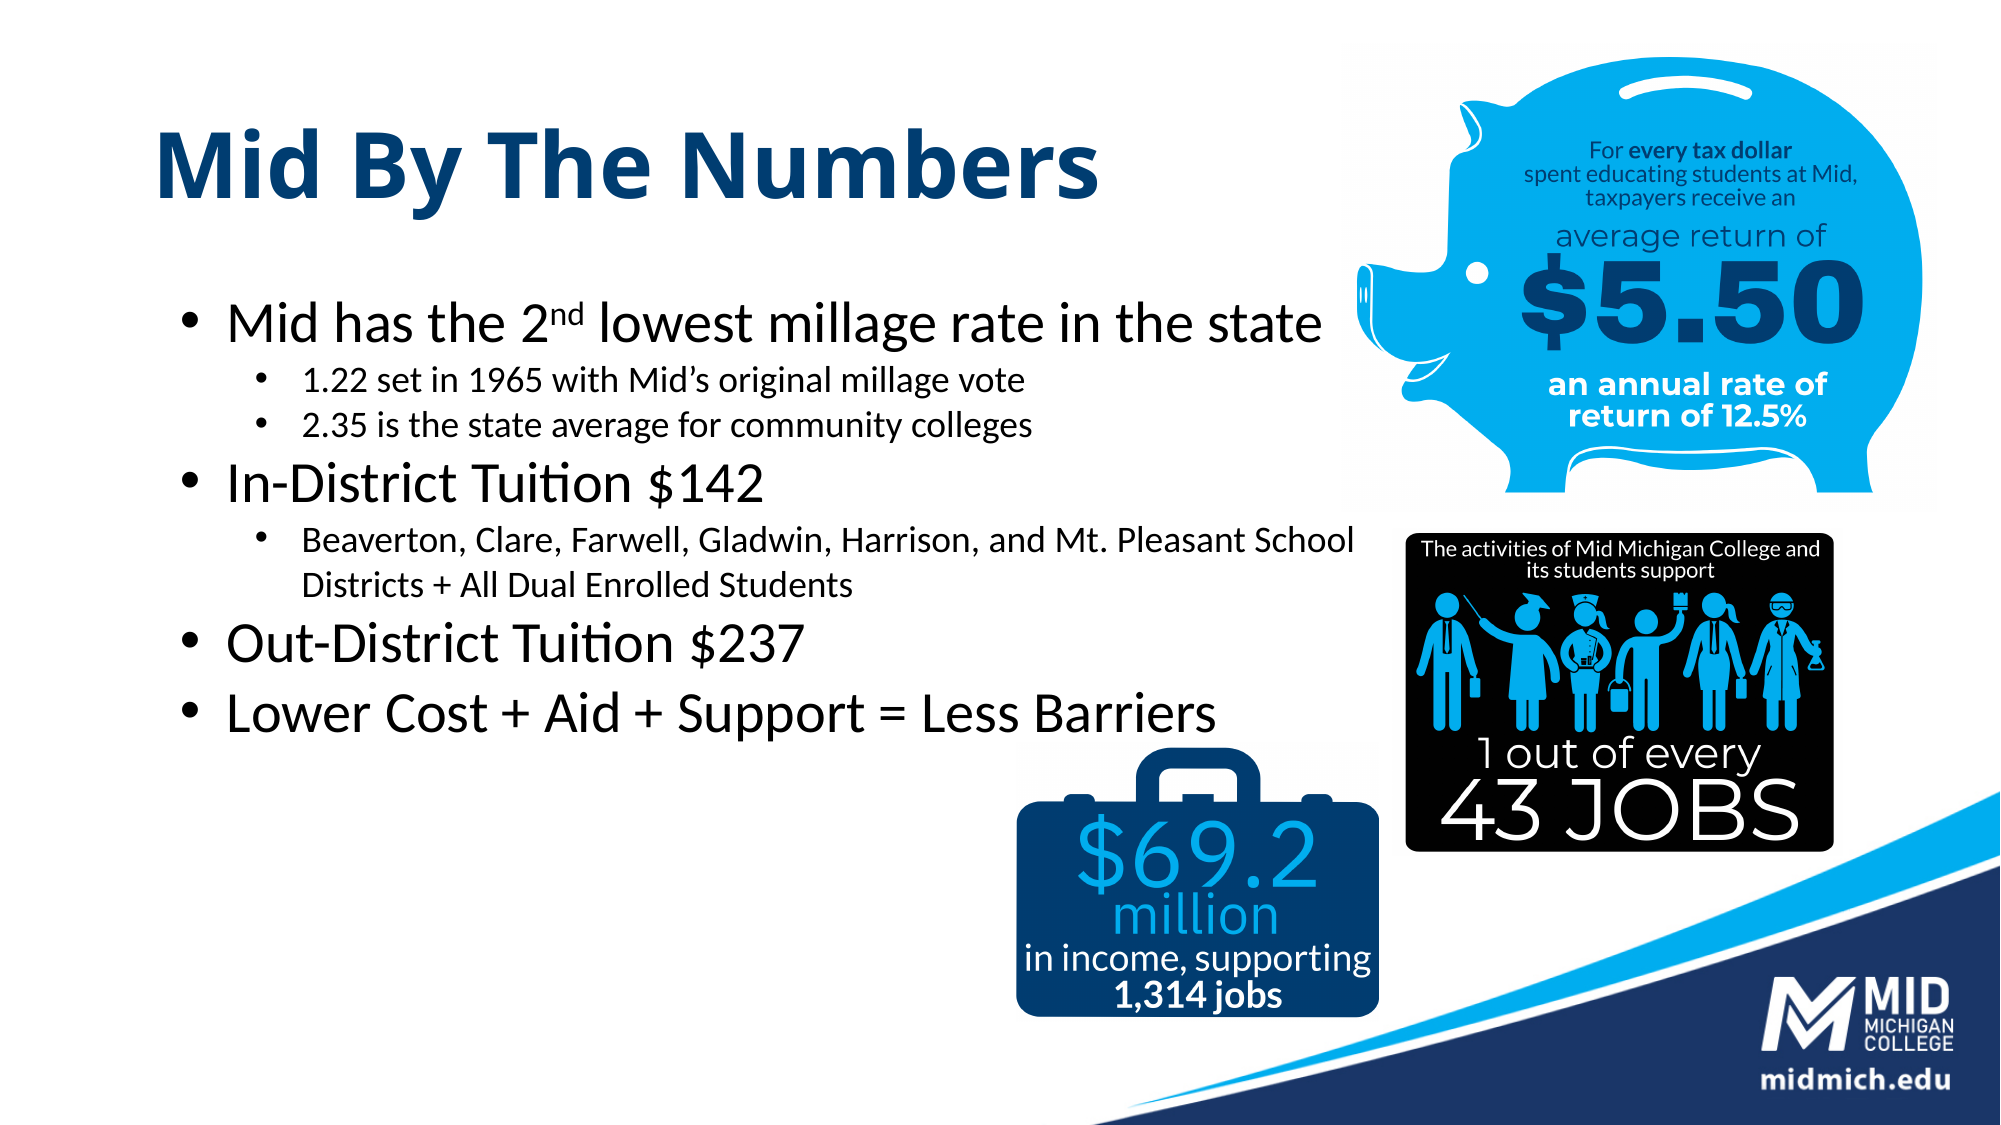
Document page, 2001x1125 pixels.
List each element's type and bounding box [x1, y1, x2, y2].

picture [1341, 43, 1937, 512]
list [0, 0, 2000, 1125]
picture [1392, 528, 1843, 856]
picture [1016, 742, 1379, 1022]
